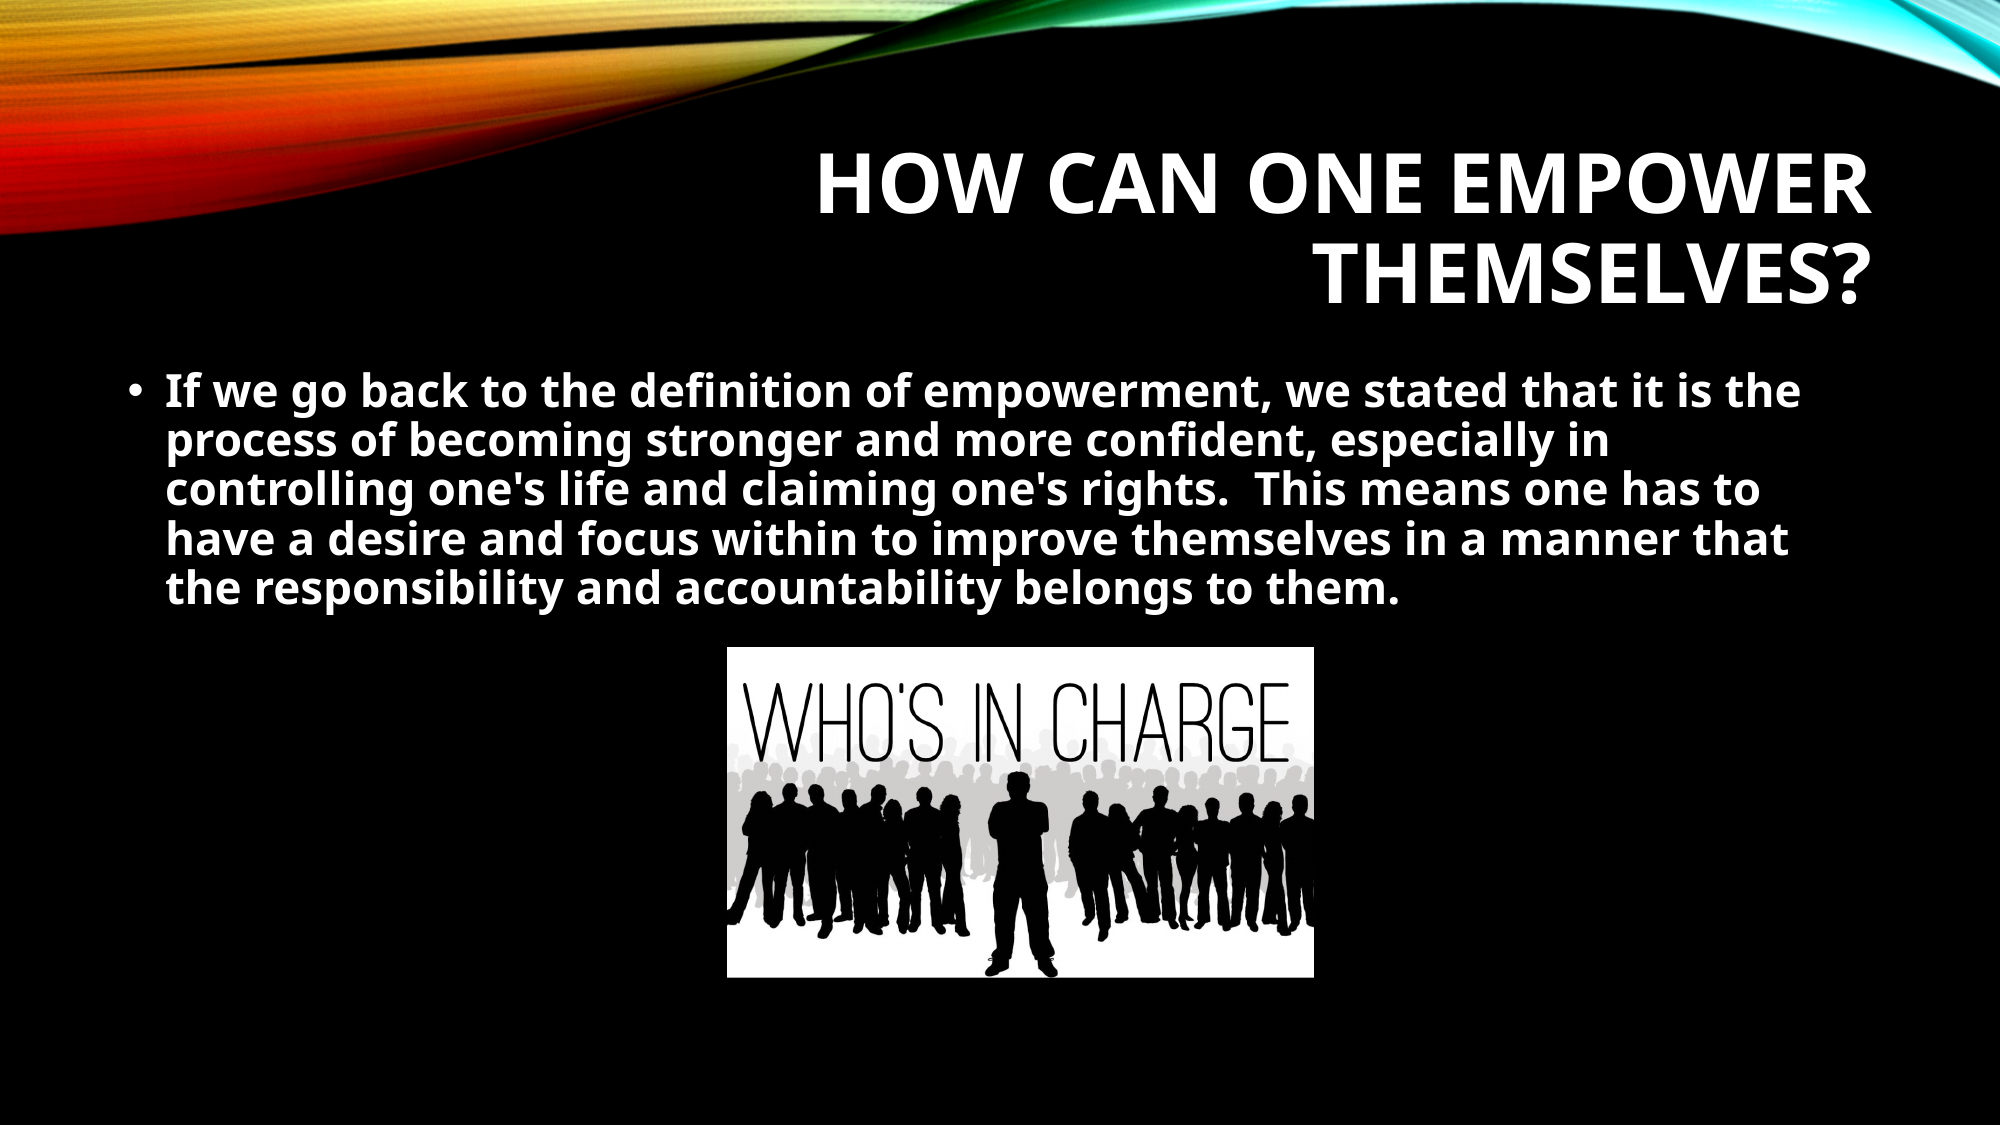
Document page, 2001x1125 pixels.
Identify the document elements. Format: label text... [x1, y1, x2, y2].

picture [726, 647, 1314, 978]
title How can one empower Themselves? [474, 125, 1888, 338]
picture [0, 0, 2000, 237]
list If we go back to the definition of empowerment, we stated that it is the process of becoming stronger and more confident, especially in controlling one's life and claiming one's rights. This means one has to have a desire and focus within to improve themselves in a manner that the responsibility and accountability belongs to them. [112, 360, 1888, 1021]
